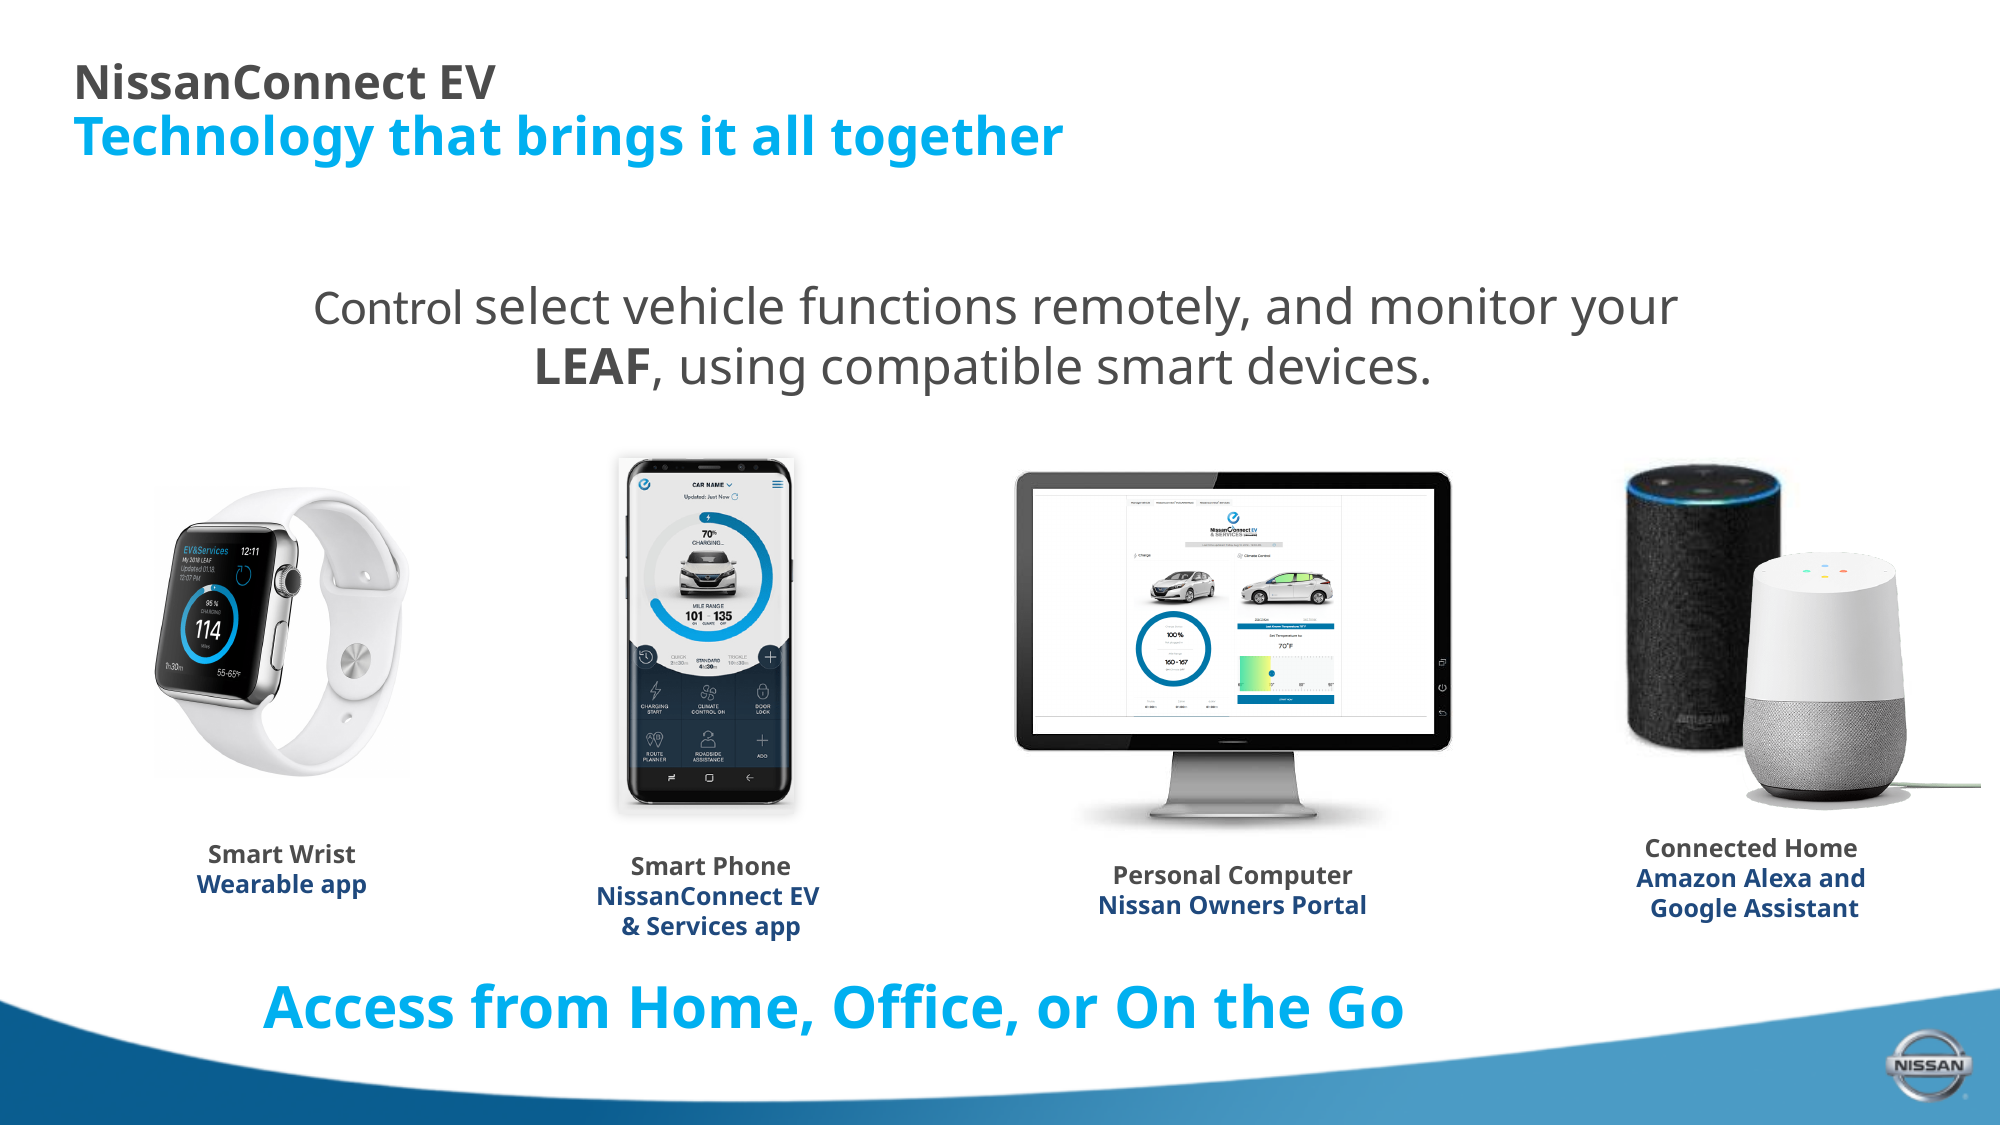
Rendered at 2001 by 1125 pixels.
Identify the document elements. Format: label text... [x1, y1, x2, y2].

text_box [977, 435, 1489, 871]
text_box Connected Home Amazon Alexa and Google Assistant [1526, 825, 1984, 931]
text_box Access from Home, Office, or On the Go [97, 963, 1571, 1026]
text_box Control select vehicle functions remotely, and monitor your LEAF, using compatible smart devices. [260, 266, 1734, 428]
text_box Personal Computer Nissan Owners Portal [1004, 871, 1462, 927]
text_box Smart Wrist Wearable app [53, 830, 511, 906]
picture [0, 0, 2000, 1125]
text_box Smart Phone NissanConnect EV & Services app [482, 842, 940, 948]
title NissanConnect EV Technology that brings it all together [58, 50, 1935, 176]
